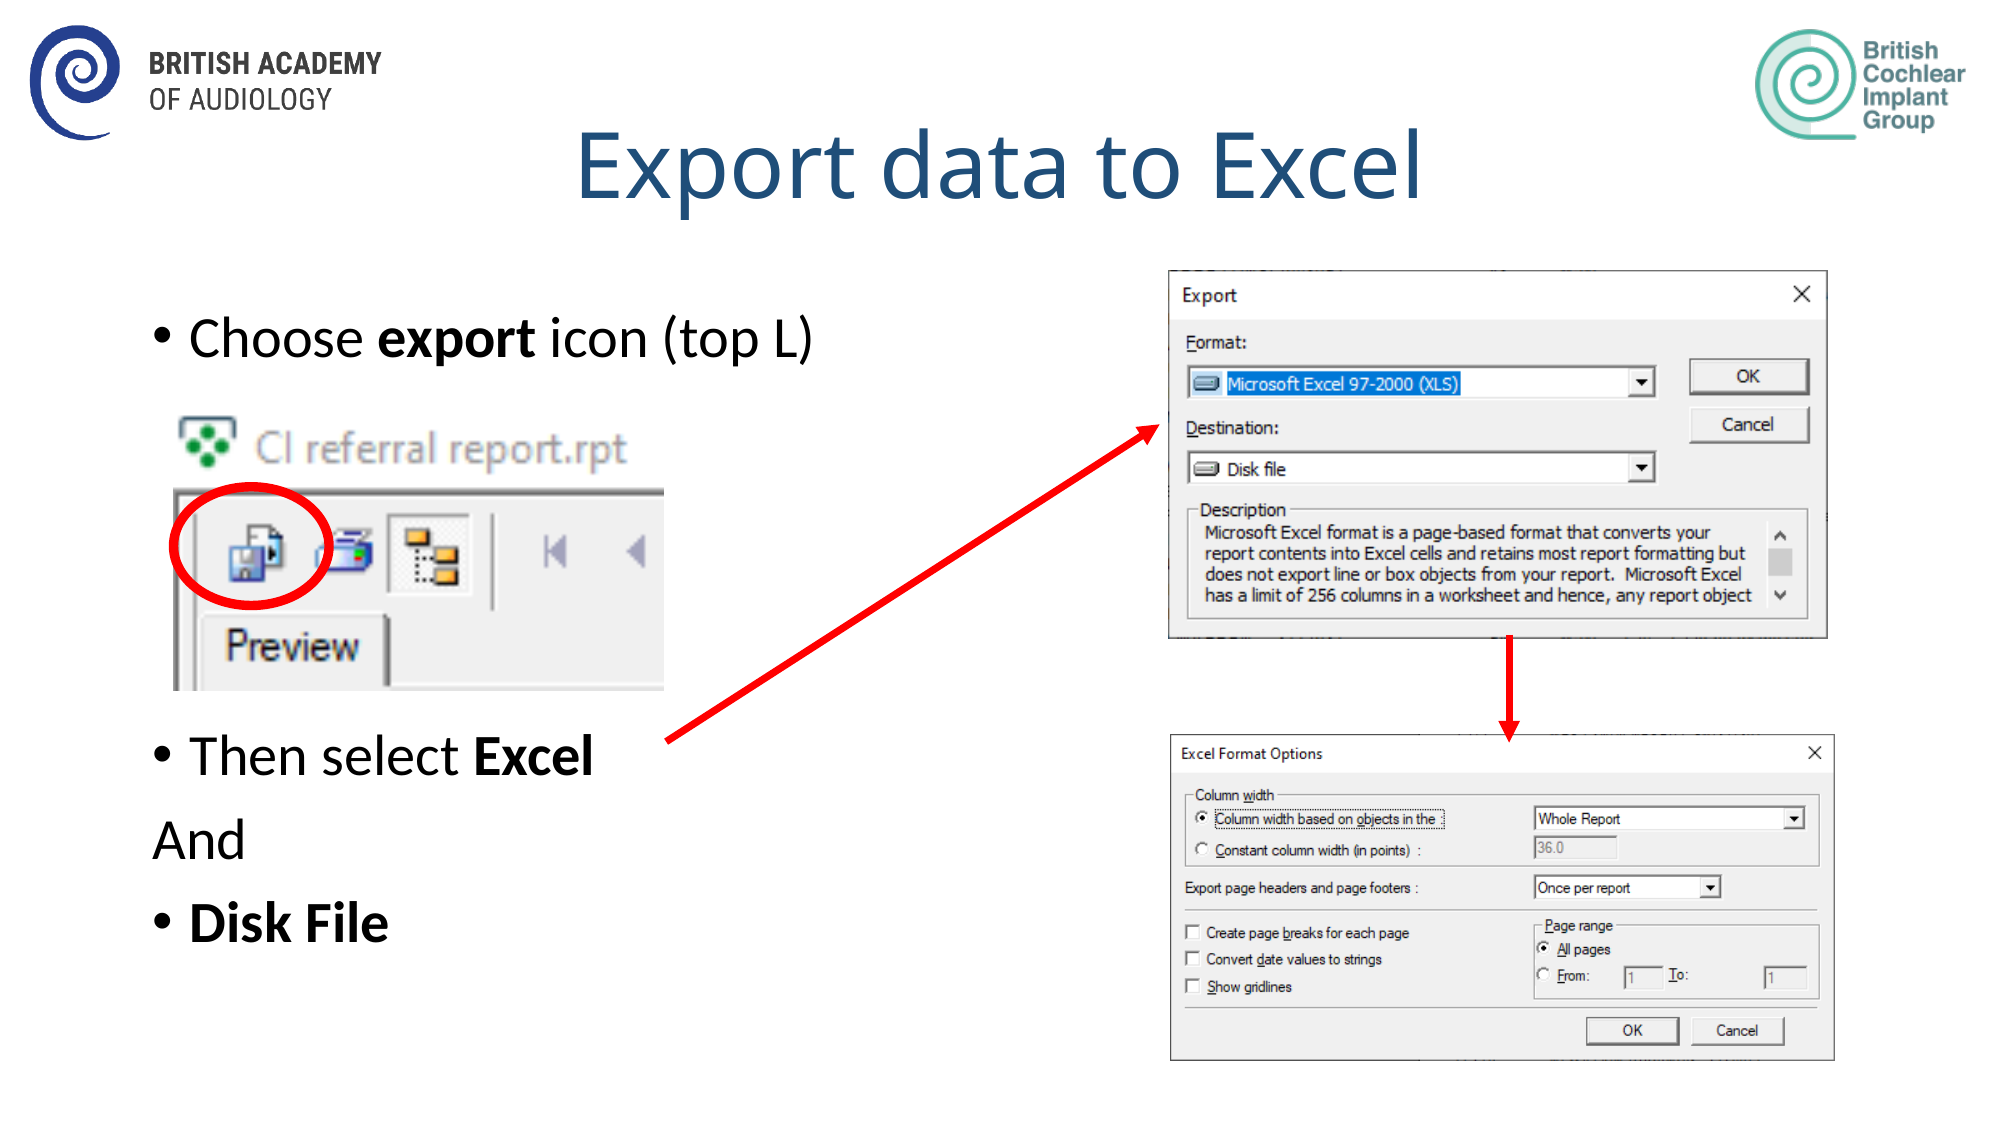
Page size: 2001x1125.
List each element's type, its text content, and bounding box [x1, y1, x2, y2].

picture [1168, 270, 1828, 639]
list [1170, 734, 1835, 1061]
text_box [666, 424, 1160, 742]
picture [173, 407, 664, 691]
picture [26, 23, 383, 141]
list Choose export icon (top L) Then select Excel And Disk File [137, 299, 988, 1014]
picture [1749, 23, 1974, 146]
title Export data to Excel [137, 59, 1863, 278]
